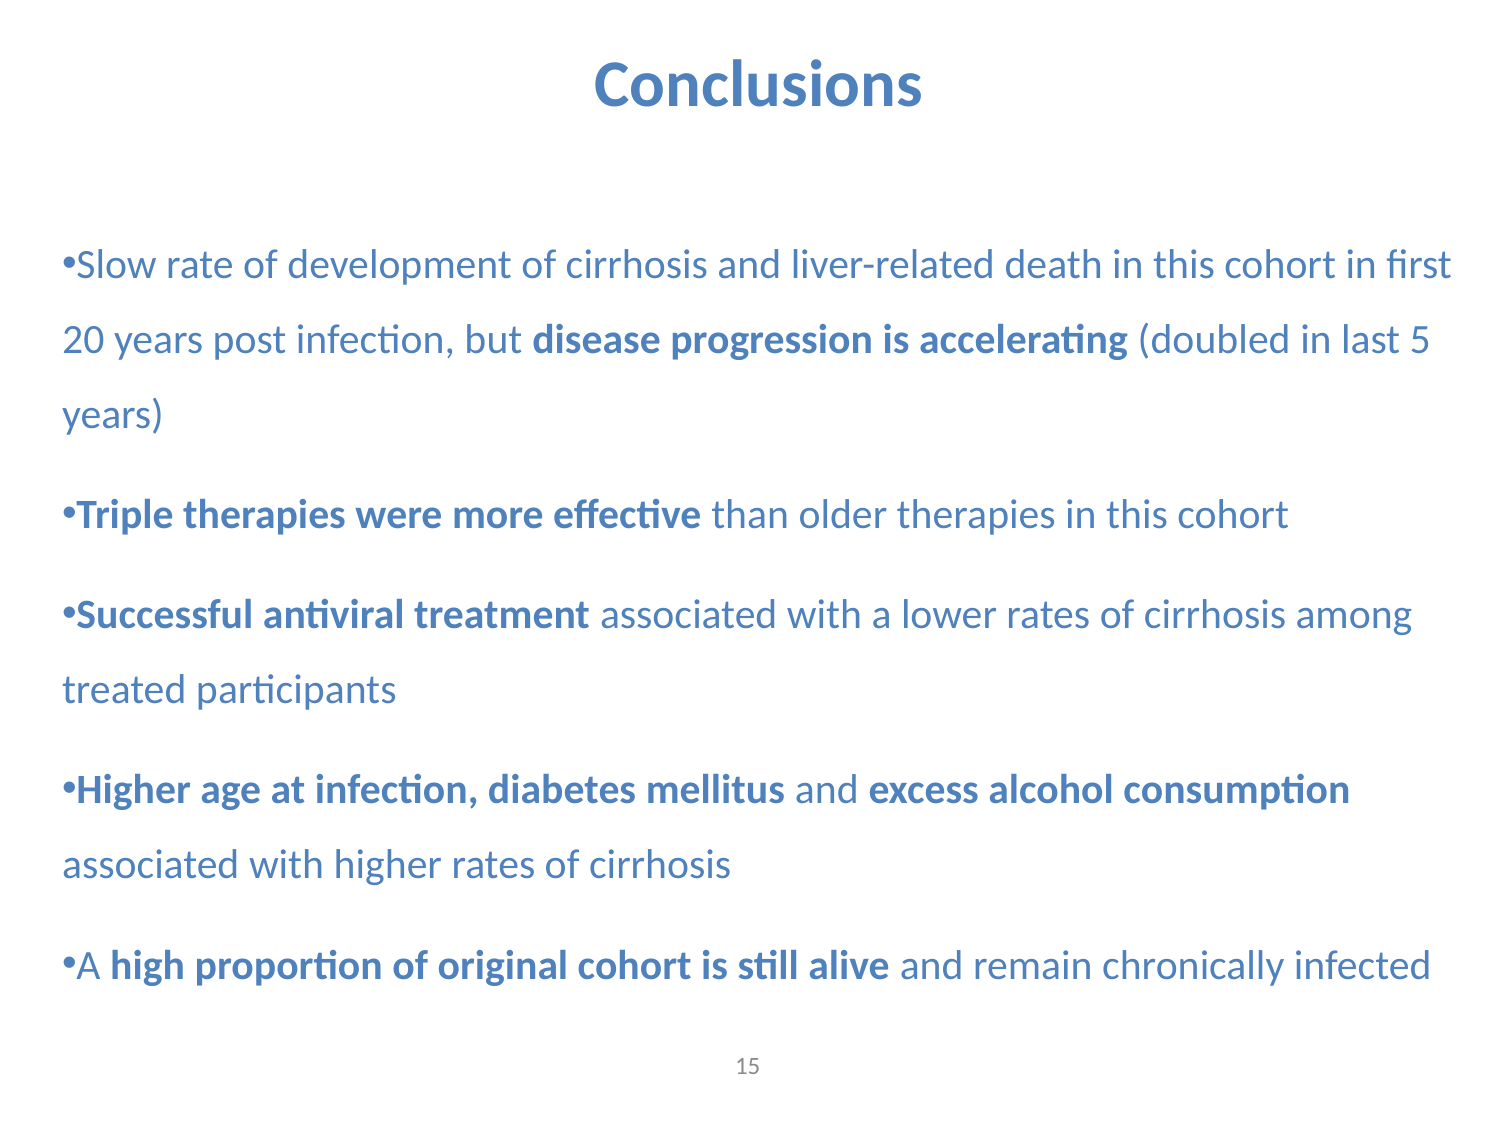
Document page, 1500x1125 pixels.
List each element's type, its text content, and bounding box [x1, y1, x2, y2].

text_box Conclusions Slow rate of development of cirrhosis and liver-related death in this cohort in first 20 years post infection, but disease progression is accelerating (doubled in last 5 years) Triple therapies were more effective than older therapies in this cohort Successful antiviral treatment associated with a lower rates of cirrhosis among treated participants Higher age at infection, diabetes mellitus and excess alcohol consumption associated with higher rates of cirrhosis A high proportion of original cohort is still alive and remain chronically infected [47, 32, 1471, 995]
slide_number 15 [572, 1035, 923, 1095]
